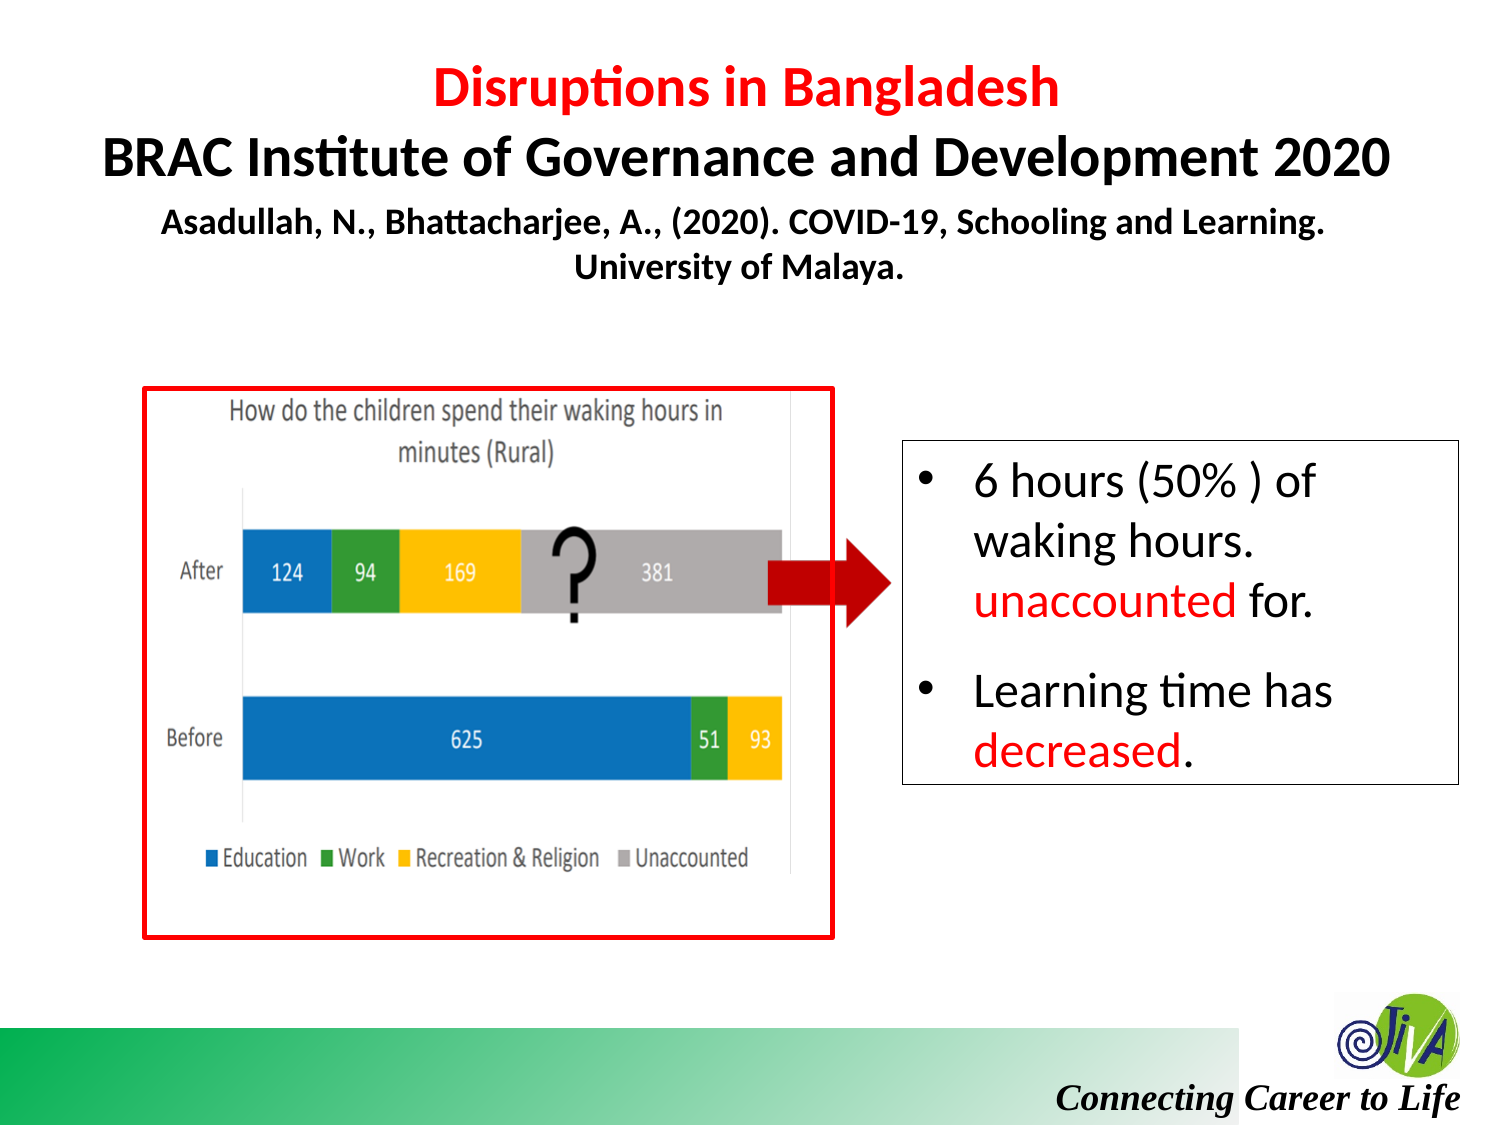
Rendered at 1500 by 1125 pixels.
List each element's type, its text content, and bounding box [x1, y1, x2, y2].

picture [1334, 992, 1460, 1079]
text_box 6 hours (50% ) of waking hours. unaccounted for. Learning time has decreased. [902, 440, 1459, 785]
text_box Asadullah, N., Bhattacharjee, A., (2020). COVID-19, Schooling and Learning. University of Malaya. [107, 190, 1381, 295]
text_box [144, 388, 892, 938]
text_box Disruptions in Bangladesh BRAC Institute of Governance and Development 2020 [49, 40, 1445, 201]
